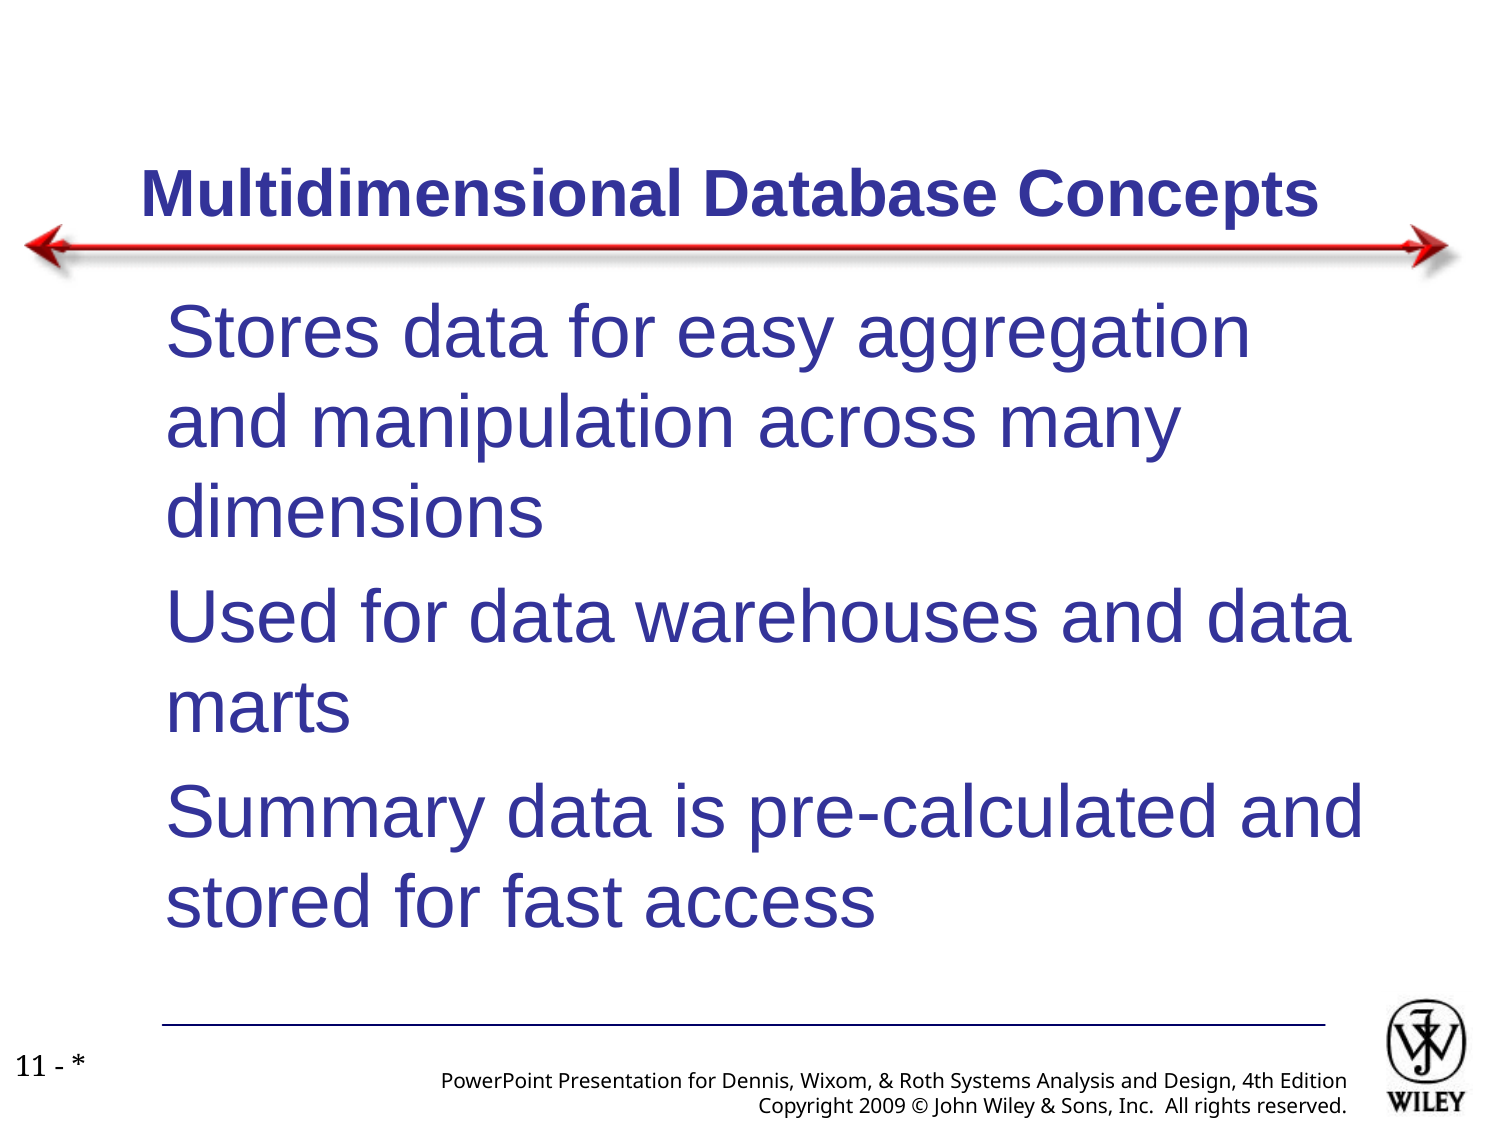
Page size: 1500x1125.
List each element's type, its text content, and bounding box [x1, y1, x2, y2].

title Multidimensional Database Concepts [93, 50, 1369, 238]
list Stores data for easy aggregation and manipulation across many dimensions Used for data warehouses and data marts Summary data is pre-calculated and stored for fast access [93, 275, 1407, 1013]
picture [24, 224, 1471, 291]
text_box PowerPoint Presentation for Dennis, Wixom, & Roth Systems Analysis and Design, 4th Edition Copyright 2009 © John Wiley & Sons, Inc. All rights reserved. [324, 1049, 1363, 1125]
picture [1381, 991, 1473, 1117]
text_box 11 - * [0, 1049, 125, 1125]
